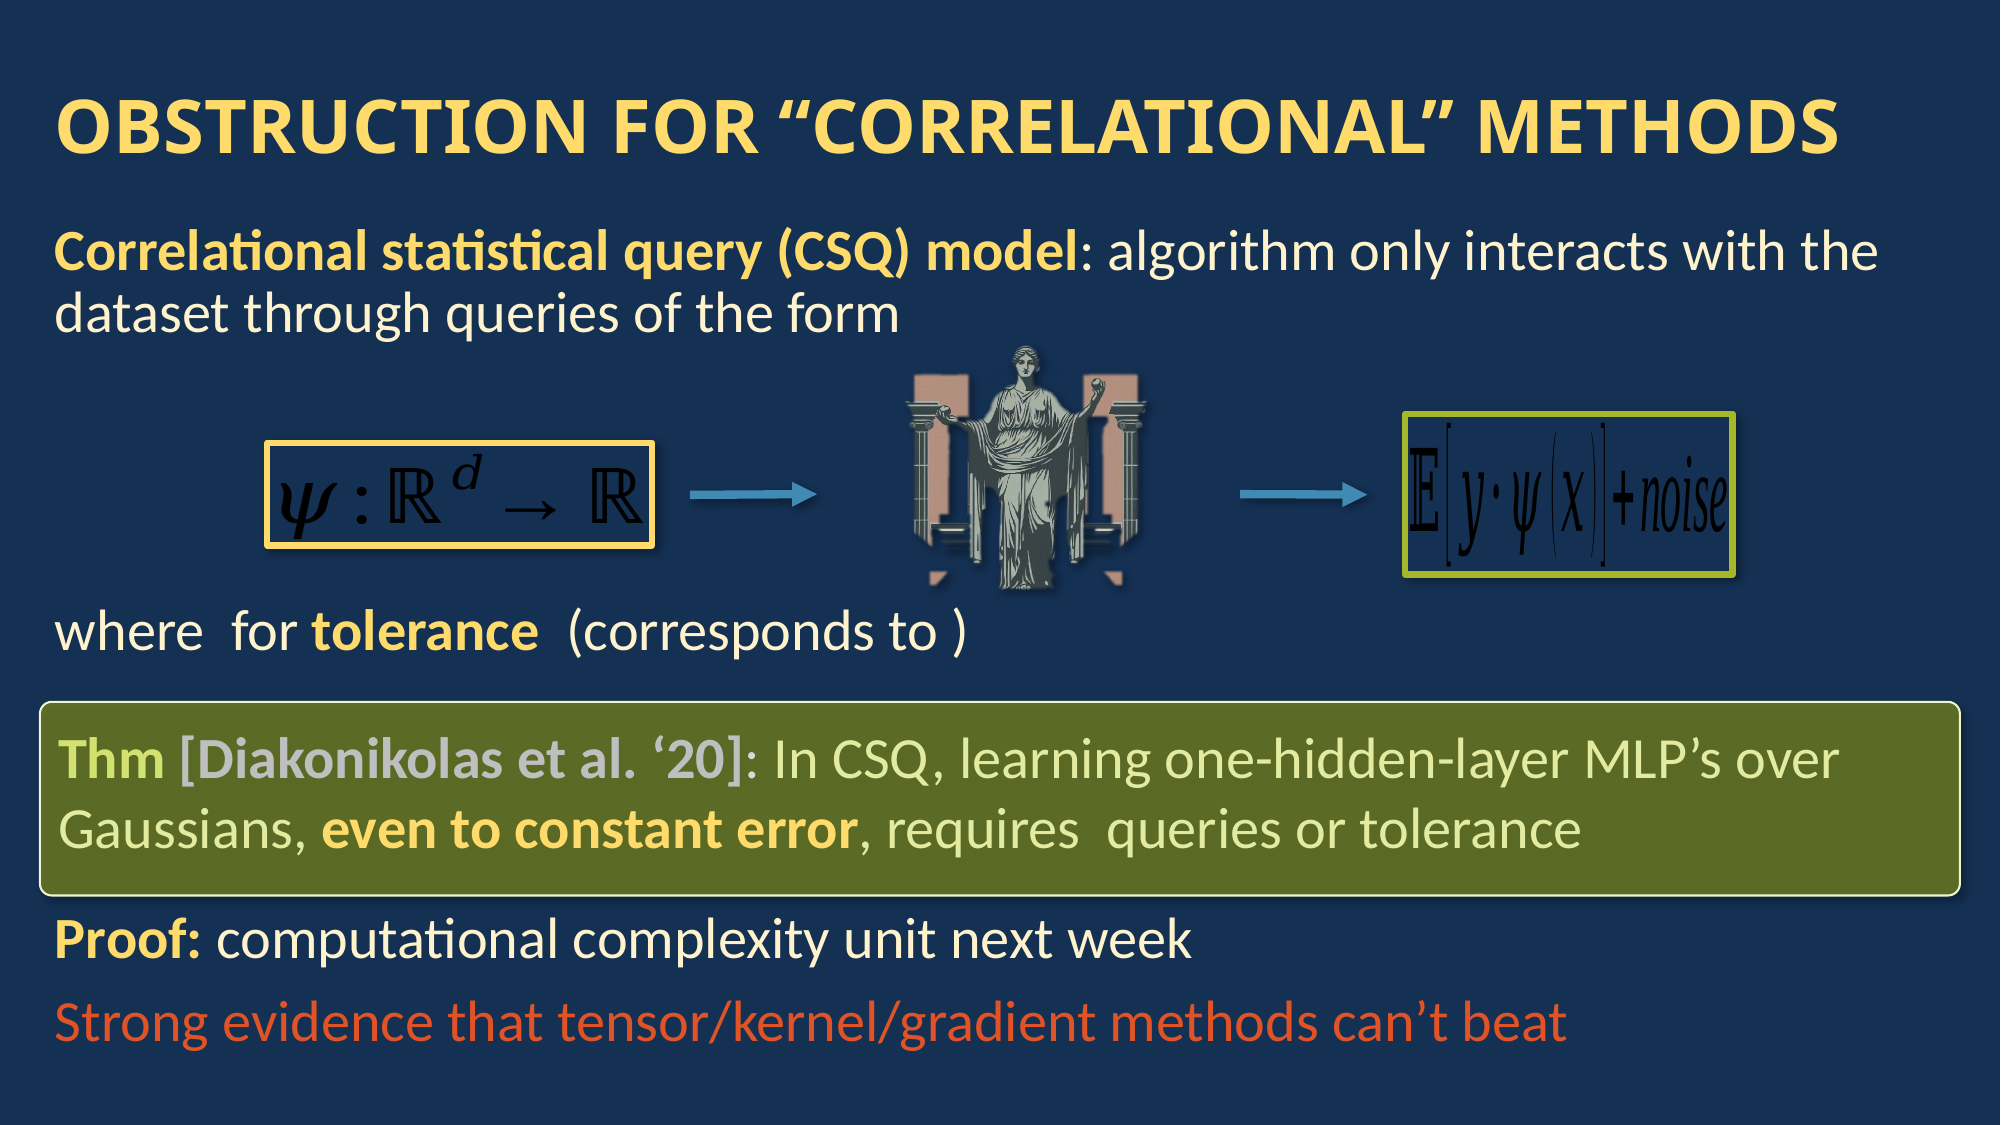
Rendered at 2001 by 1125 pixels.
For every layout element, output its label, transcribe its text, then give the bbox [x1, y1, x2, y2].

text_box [270, 305, 1730, 627]
title OBSTRUCTION FOR “CORRELATIONAL” METHODS [39, 46, 1960, 213]
